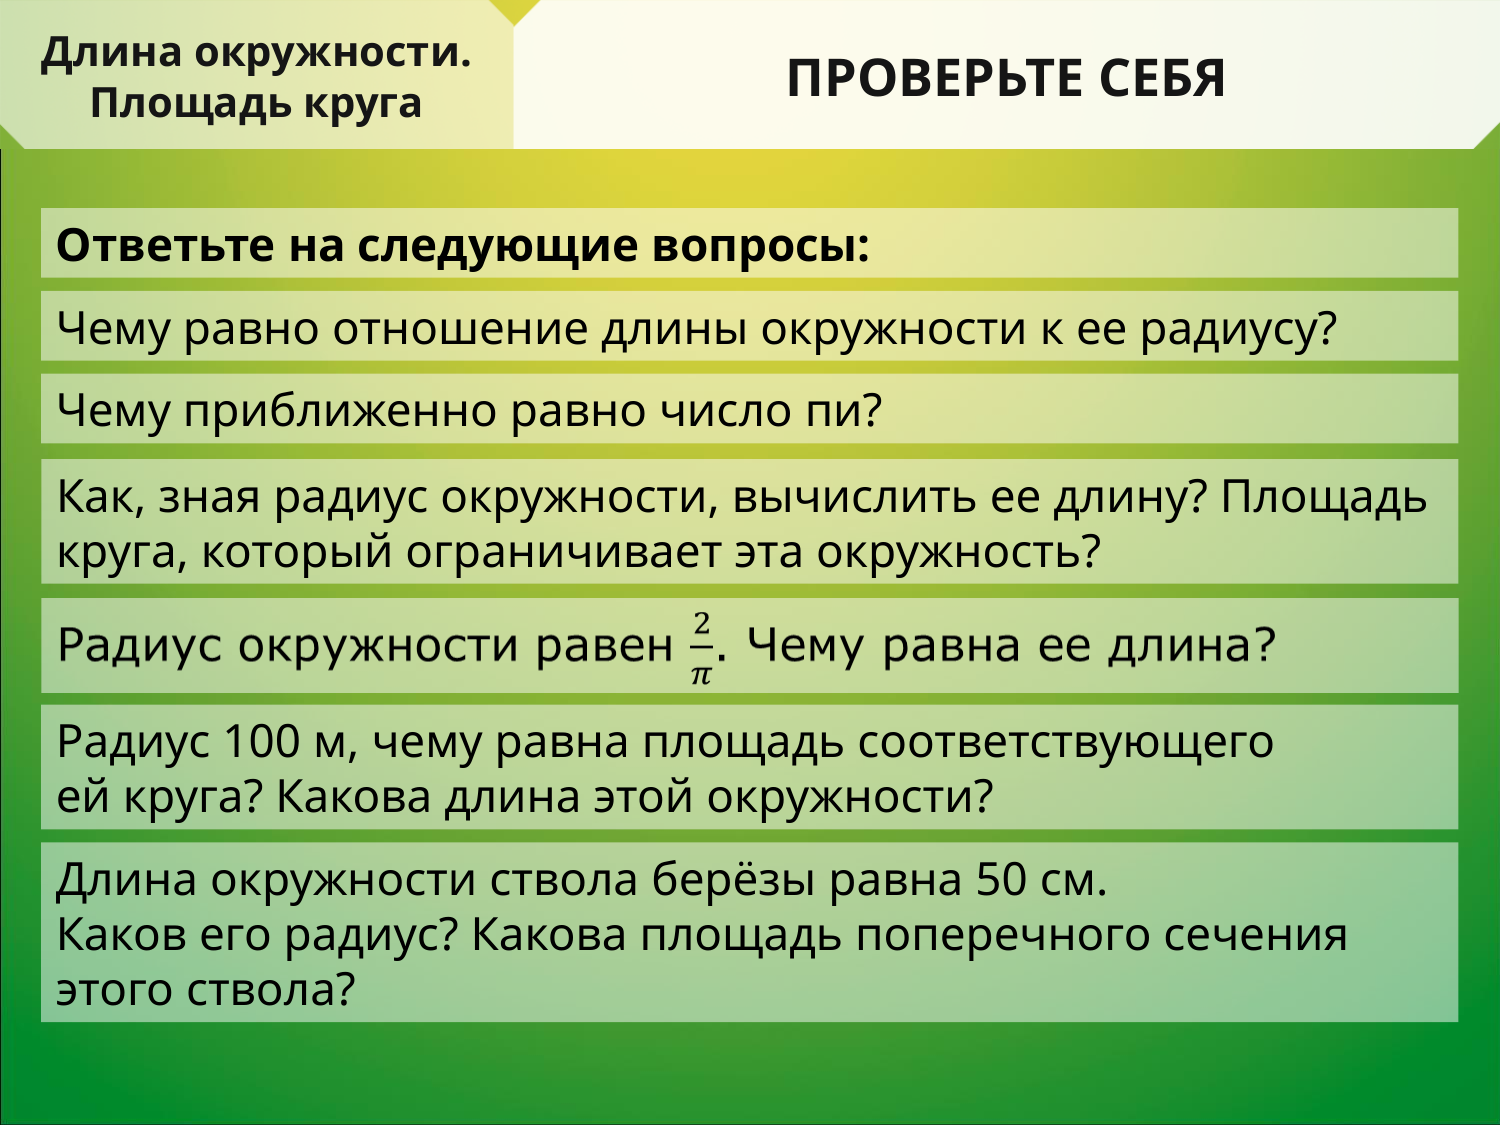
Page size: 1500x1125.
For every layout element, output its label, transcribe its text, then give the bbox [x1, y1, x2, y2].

text_box Чему приближенно равно число пи? [41, 373, 1459, 444]
picture [0, 0, 1500, 1125]
text_box Как, зная радиус окружности, вычислить ее длину? Площадь круга, который ограничивает эта окружность? [41, 459, 1459, 584]
text_box Радиус 100 м, чему равна площадь соответствующего ей круга? Какова длина этой окружности? [41, 704, 1459, 830]
text_box Чему равно отношение длины окружности к ее радиусу? [41, 290, 1459, 361]
text_box Ответьте на следующие вопросы: [41, 208, 1459, 278]
text_box [41, 598, 1459, 693]
text_box Длина окружности ствола берёзы равна 50 см. Каков его радиус? Какова площадь поперечного сечения этого ствола? [41, 842, 1459, 1023]
